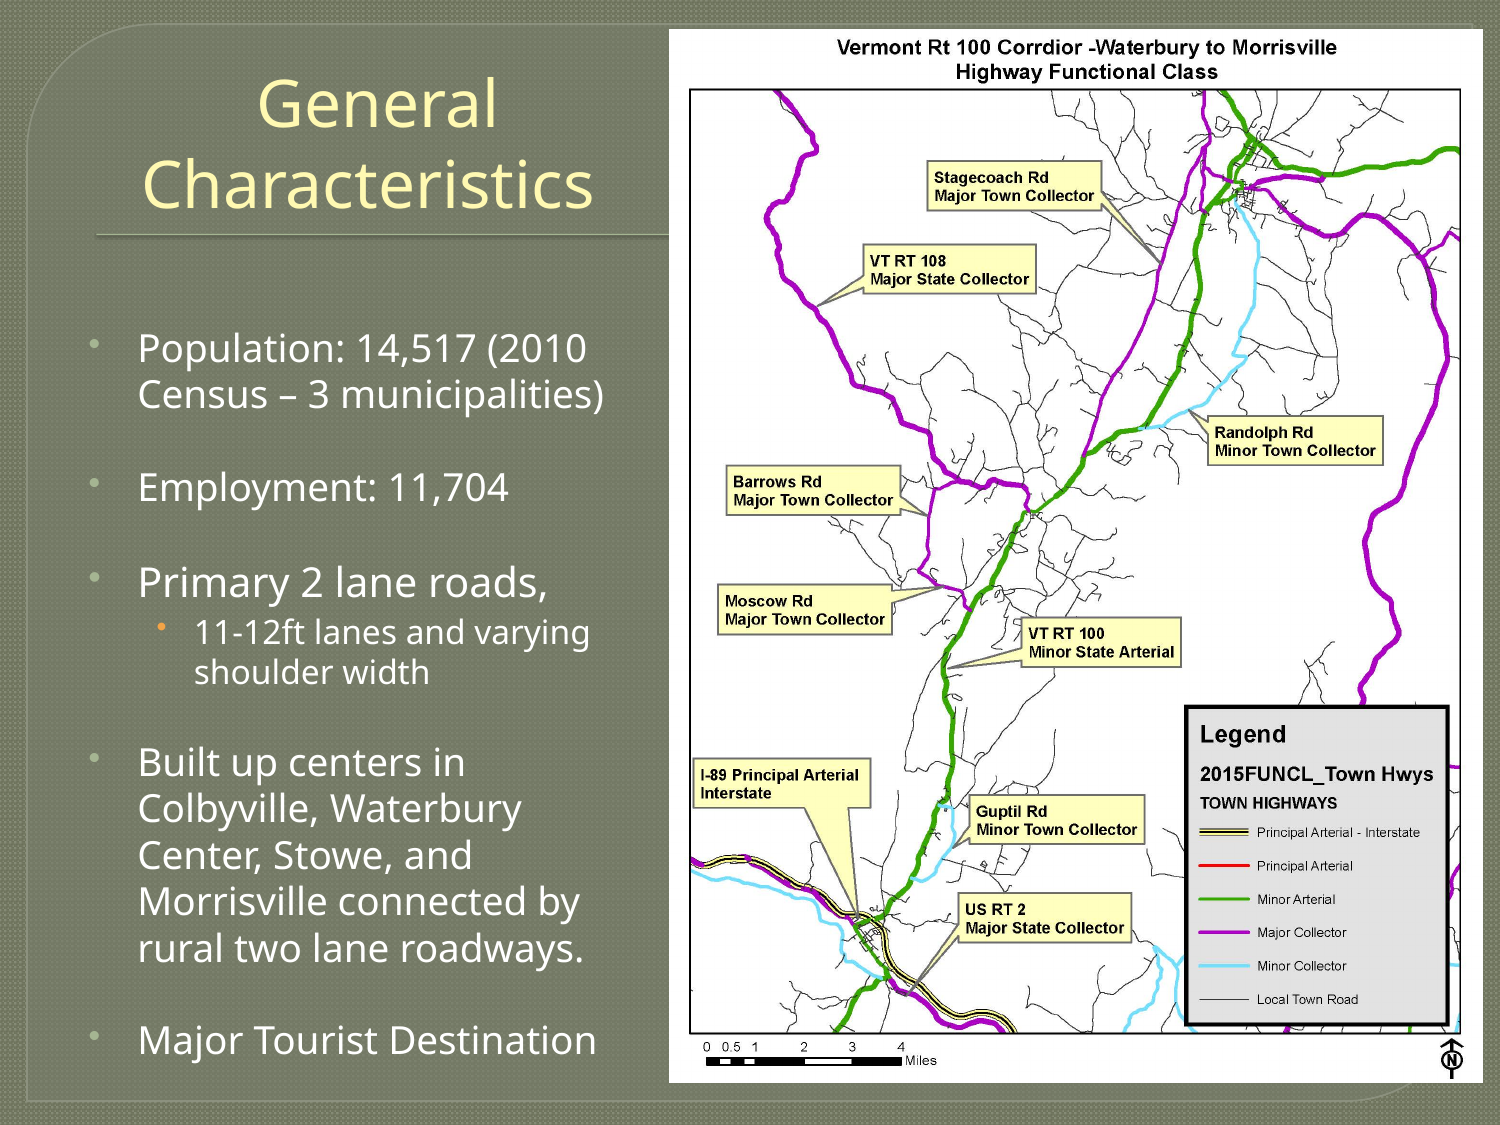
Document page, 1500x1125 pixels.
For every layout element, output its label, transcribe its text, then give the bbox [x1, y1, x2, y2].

list Population: 14,517 (2010 Census – 3 municipalities) Employment: 11,704 Primary 2 lane roads, 11-12ft lanes and varying shoulder width Built up centers in Colbyville, Waterbury Center, Stowe, and Morrisville connected by rural two lane roadways. Major Tourist Destination [75, 270, 654, 1072]
picture [668, 29, 1484, 1083]
title General Characteristics [75, 41, 654, 230]
